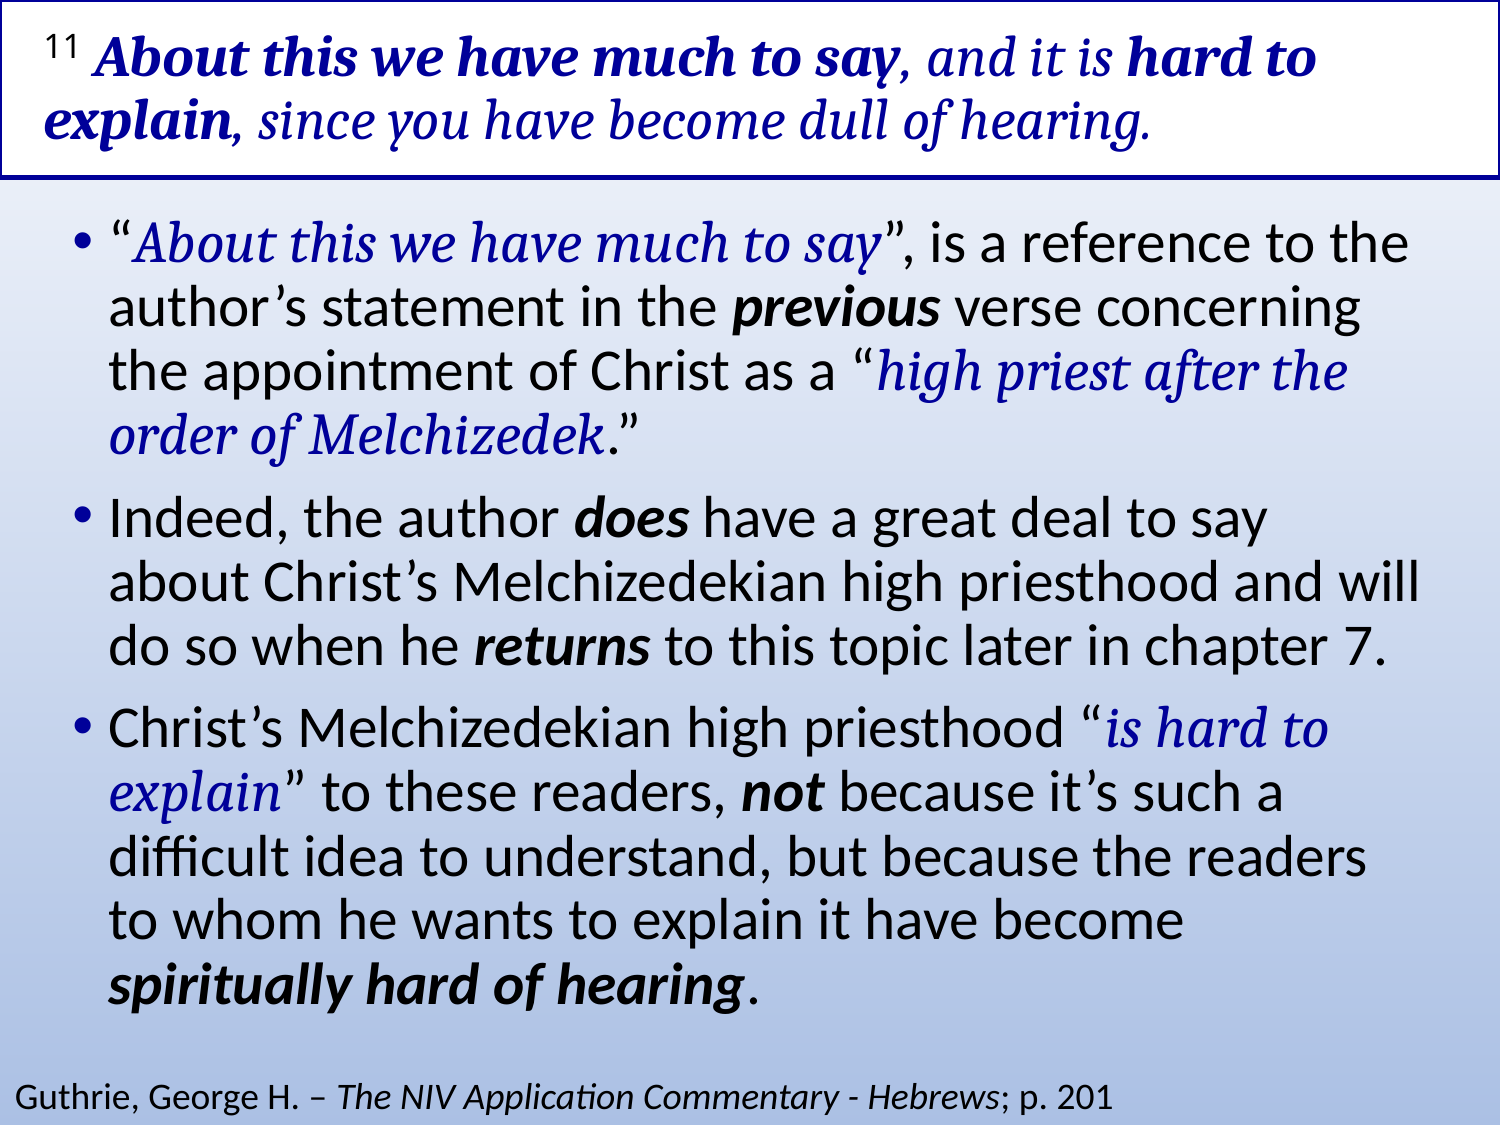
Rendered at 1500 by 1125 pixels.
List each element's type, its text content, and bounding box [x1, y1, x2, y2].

list “About this we have much to say”, is a reference to the author’s statement in the previous verse concerning the appointment of Christ as a “high priest after the order of Melchizedek.” Indeed, the author does have a great deal to say about Christ’s Melchizedekian high priesthood and will do so when he returns to this topic later in chapter 7. Christ’s Melchizedekian high priesthood “is hard to explain” to these readers, not because it’s such a difficult idea to understand, but because the readers to whom he wants to explain it have become spiritually hard of hearing. [57, 203, 1439, 1064]
text_box Guthrie, George H. – The NIV Application Commentary - Hebrews; p. 201 [0, 1064, 1500, 1125]
title 11 About this we have much to say, and it is hard to explain, since you have become dull of hearing. [0, 0, 1500, 178]
